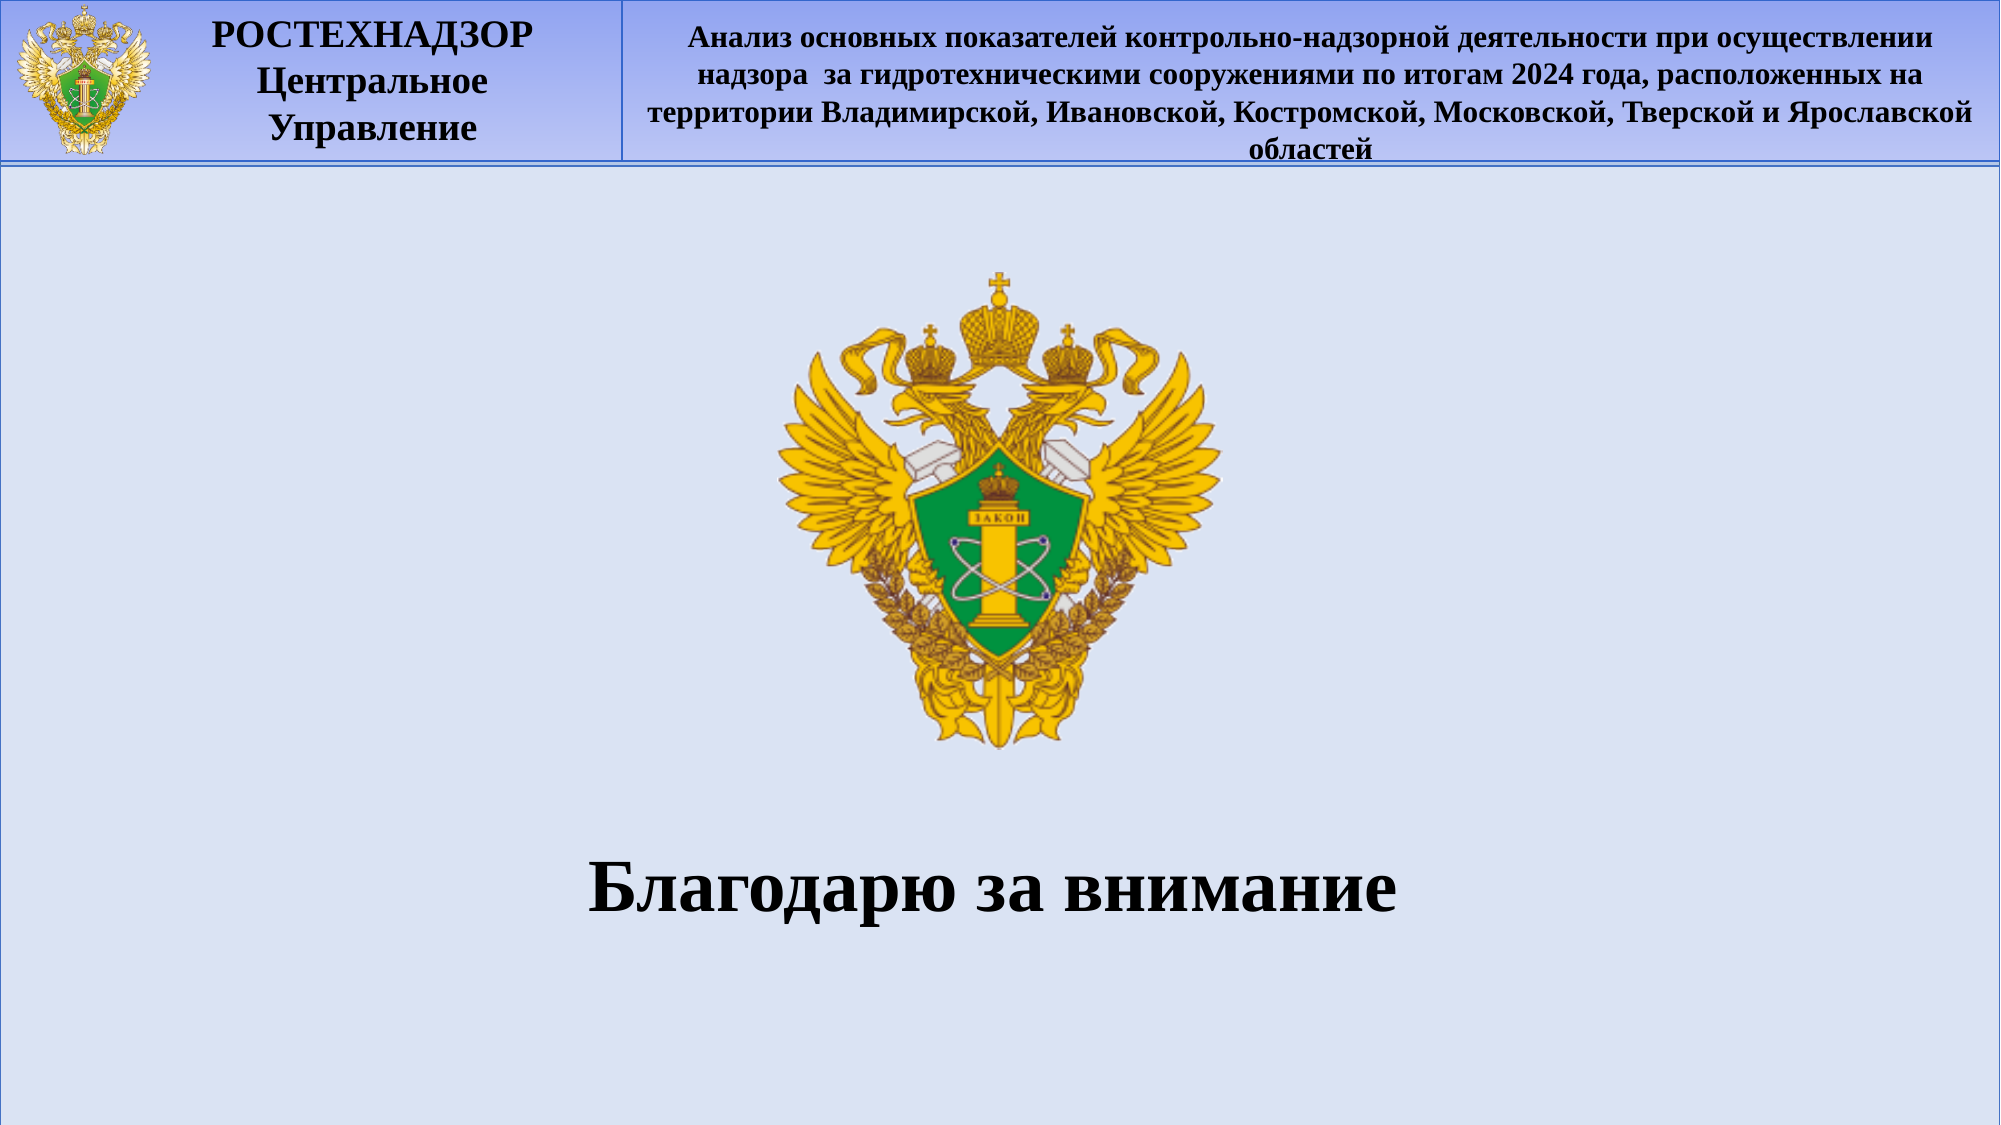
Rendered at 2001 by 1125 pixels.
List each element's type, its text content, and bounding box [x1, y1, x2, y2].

text_box [25, 0, 76, 4]
text_box Анализ основных показателей контрольно-надзорной деятельности при осуществлении надзора за гидротехническими сооружениями по итогам 2024 года, расположенных на территории Владимирской, Ивановской, Костромской, Московской, Тверской и Ярославской областей [621, 8, 2000, 174]
text_box [623, 0, 2000, 8]
text_box [0, 165, 2000, 1125]
picture [17, 4, 150, 155]
text_box Благодарю за внимание [573, 829, 1427, 934]
text_box РОСТЕХНАДЗОР Центральное Управление [181, 0, 564, 156]
text_box [0, 0, 623, 162]
picture [777, 272, 1223, 750]
